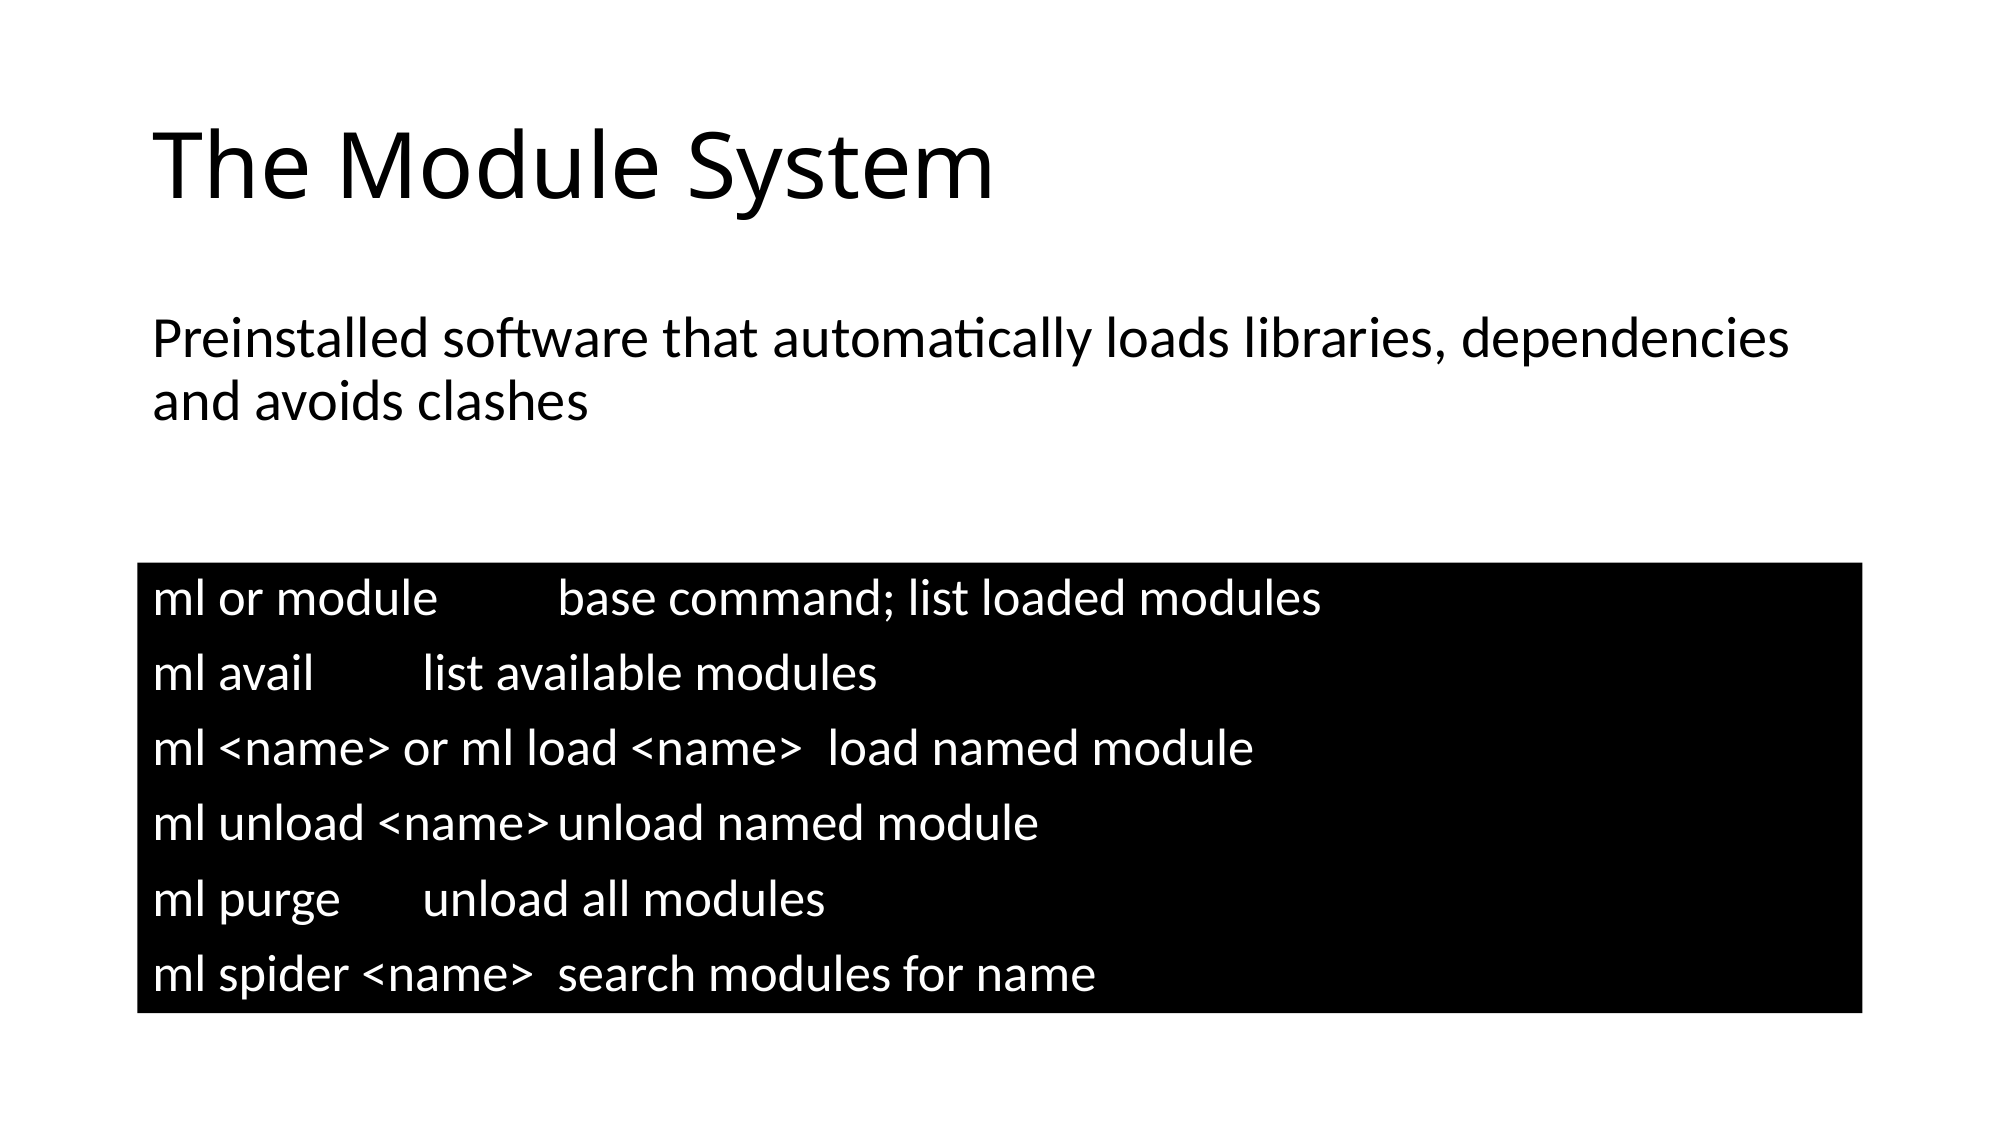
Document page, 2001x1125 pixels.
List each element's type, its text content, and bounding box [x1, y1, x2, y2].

title The Module System [137, 59, 1863, 278]
list Preinstalled software that automatically loads libraries, dependencies and avoids clashes [137, 299, 1863, 446]
list ml or module base command; list loaded modules ml avail list available modules ml <name> or ml load <name> load named module ml unload <name> unload named module ml purge unload all modules ml spider <name> search modules for name [137, 562, 1863, 1014]
